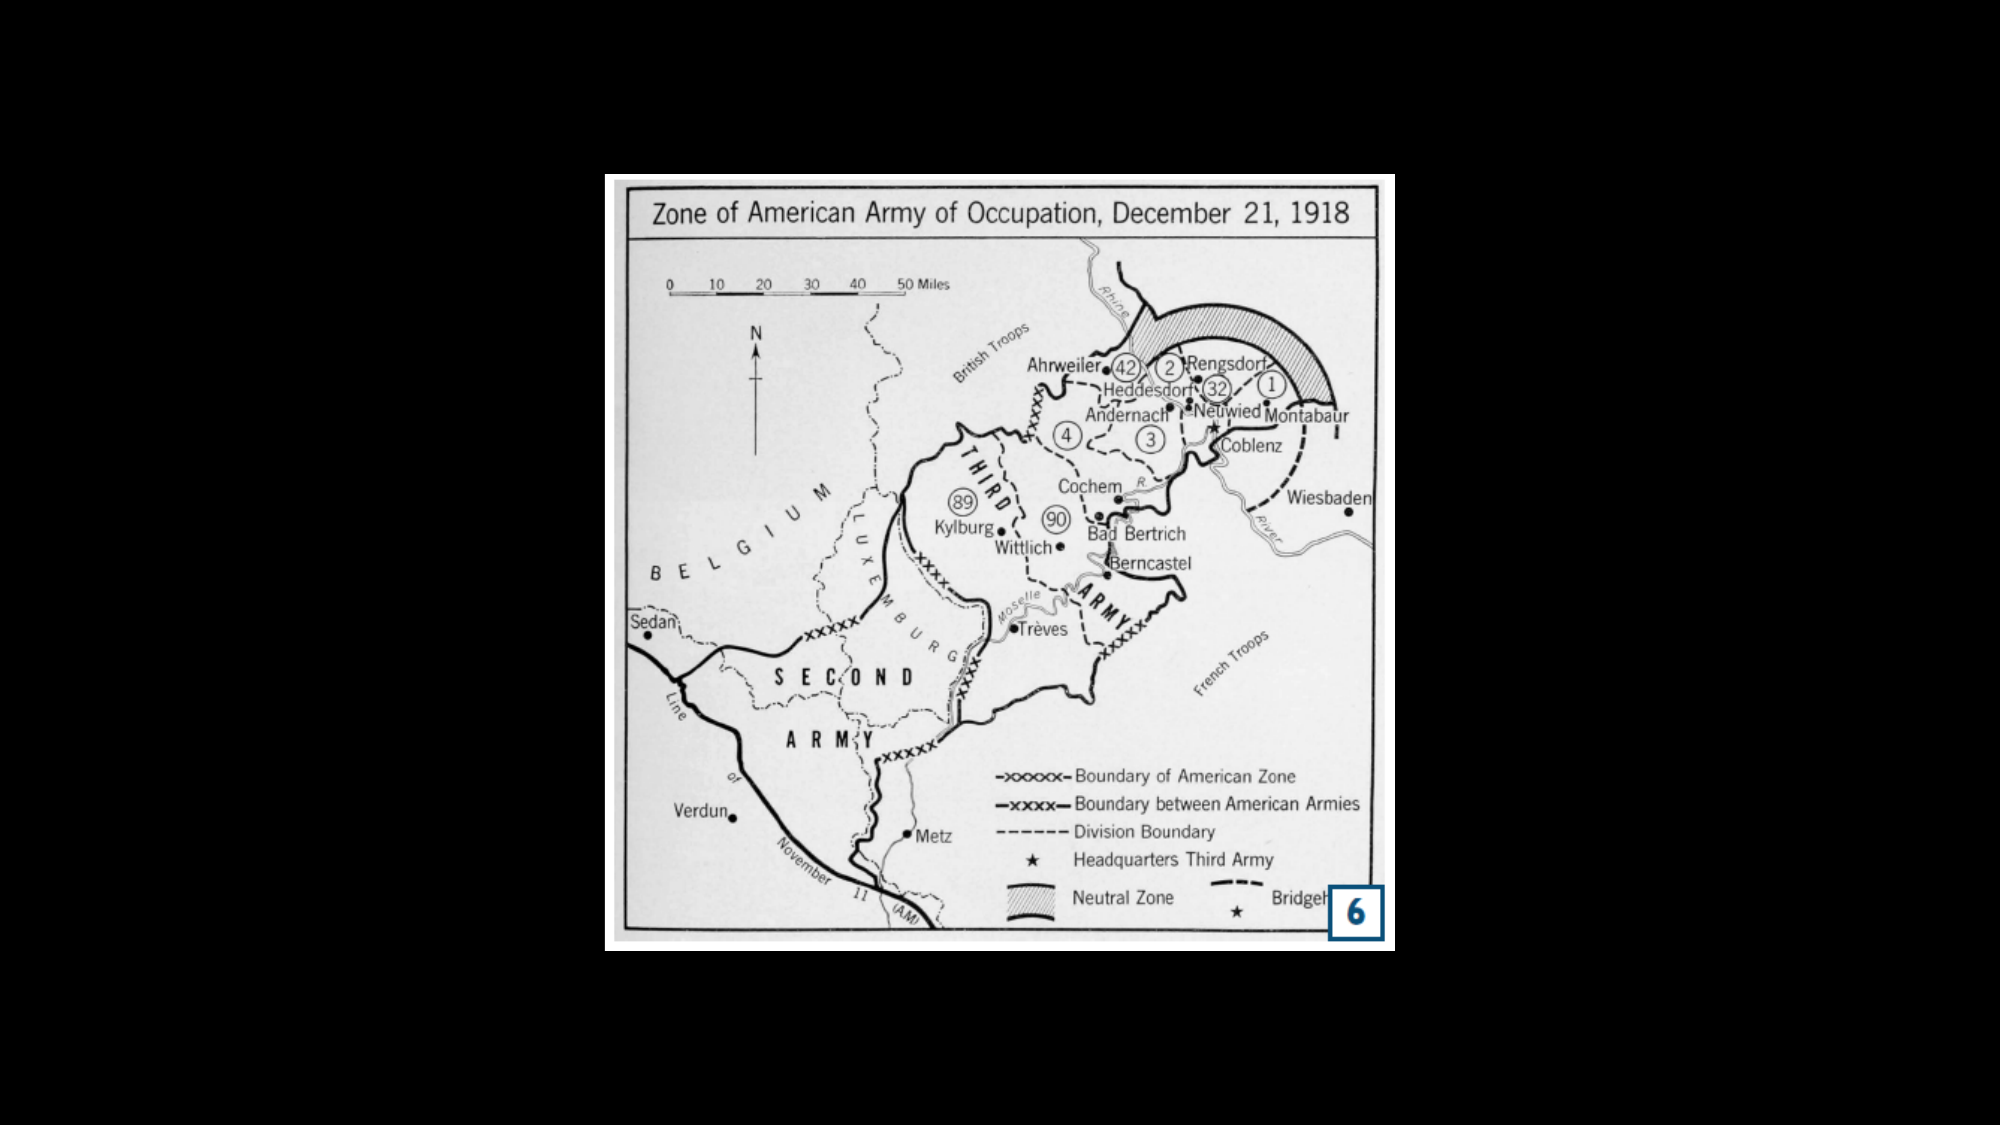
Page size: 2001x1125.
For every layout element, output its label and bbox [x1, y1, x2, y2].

picture [604, 174, 1396, 951]
